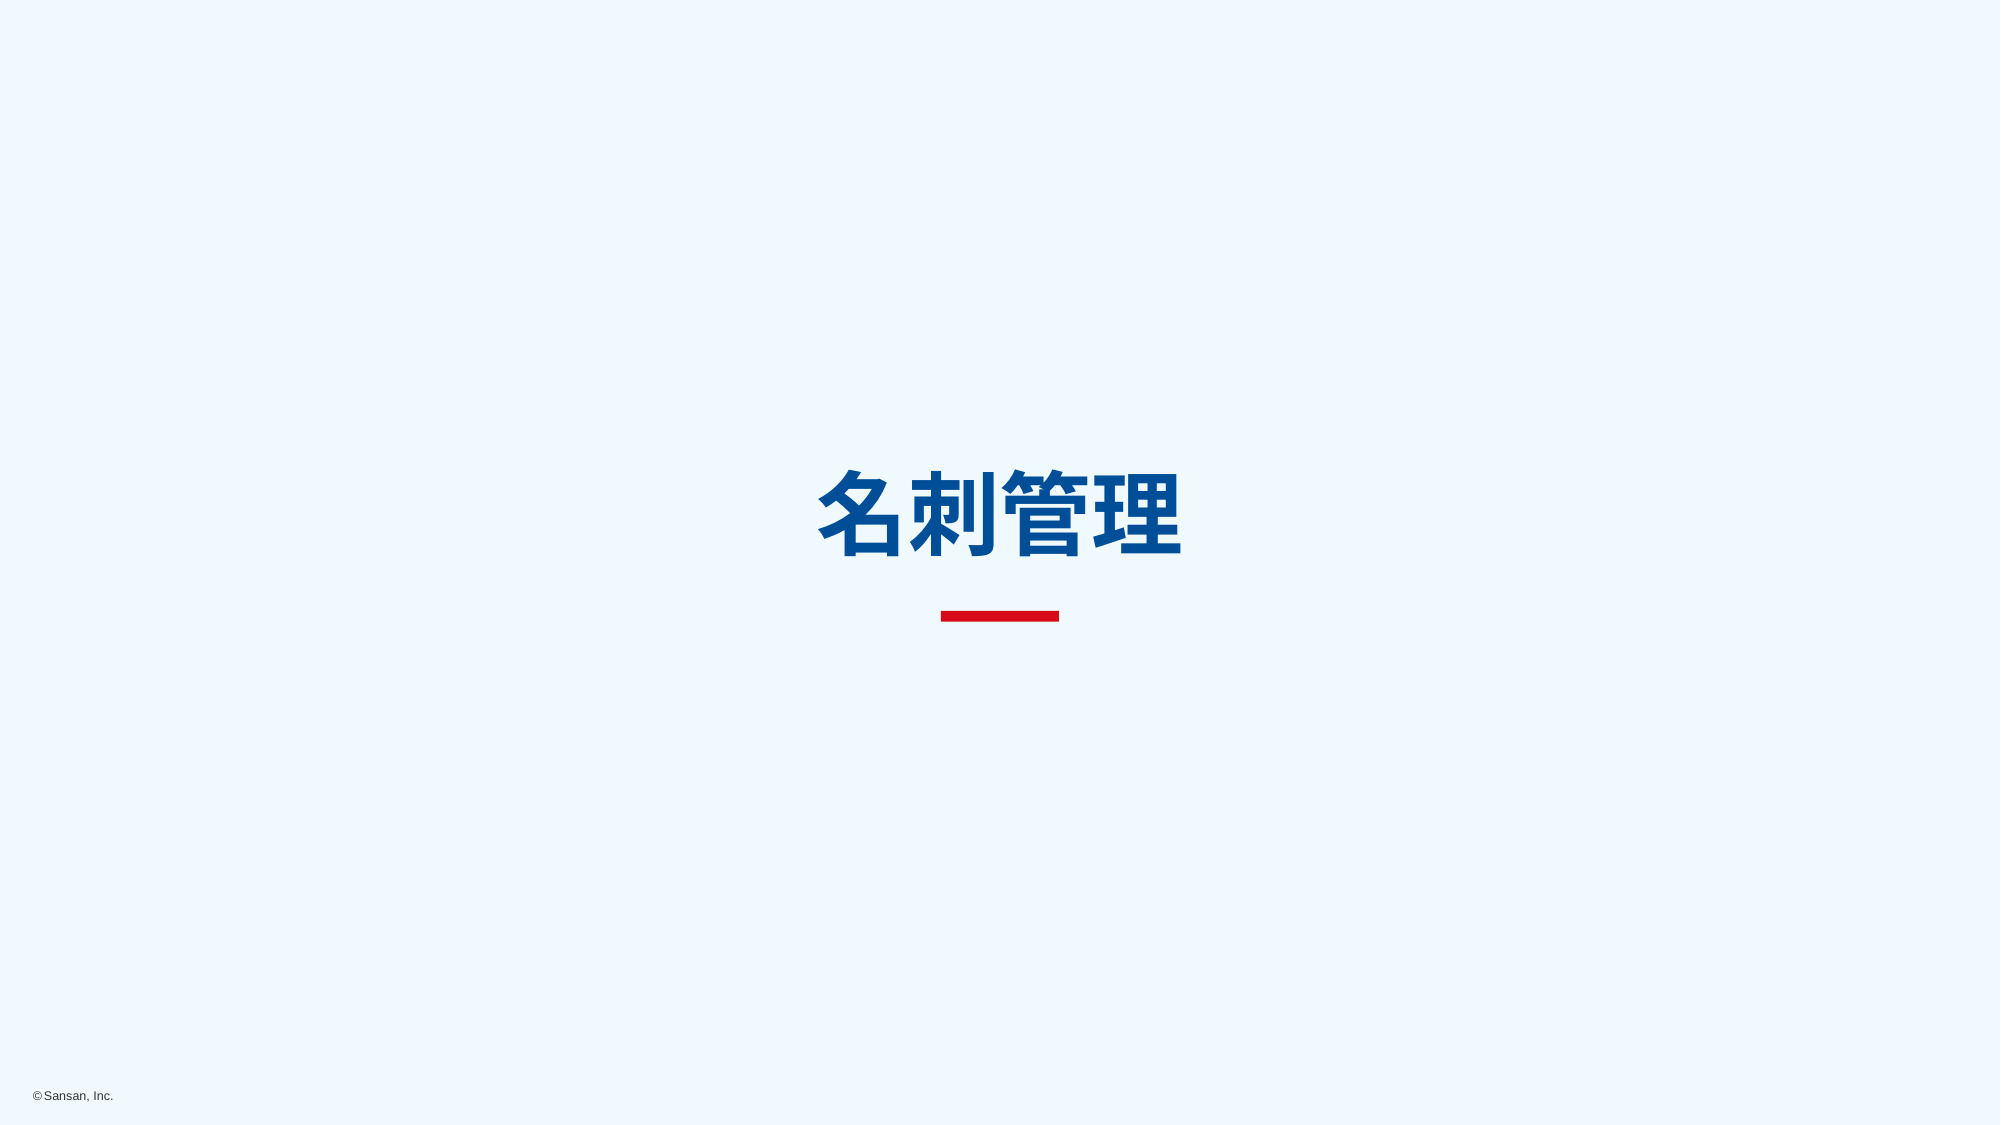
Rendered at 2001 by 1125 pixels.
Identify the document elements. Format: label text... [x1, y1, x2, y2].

title 名刺管理 [102, 385, 1898, 575]
